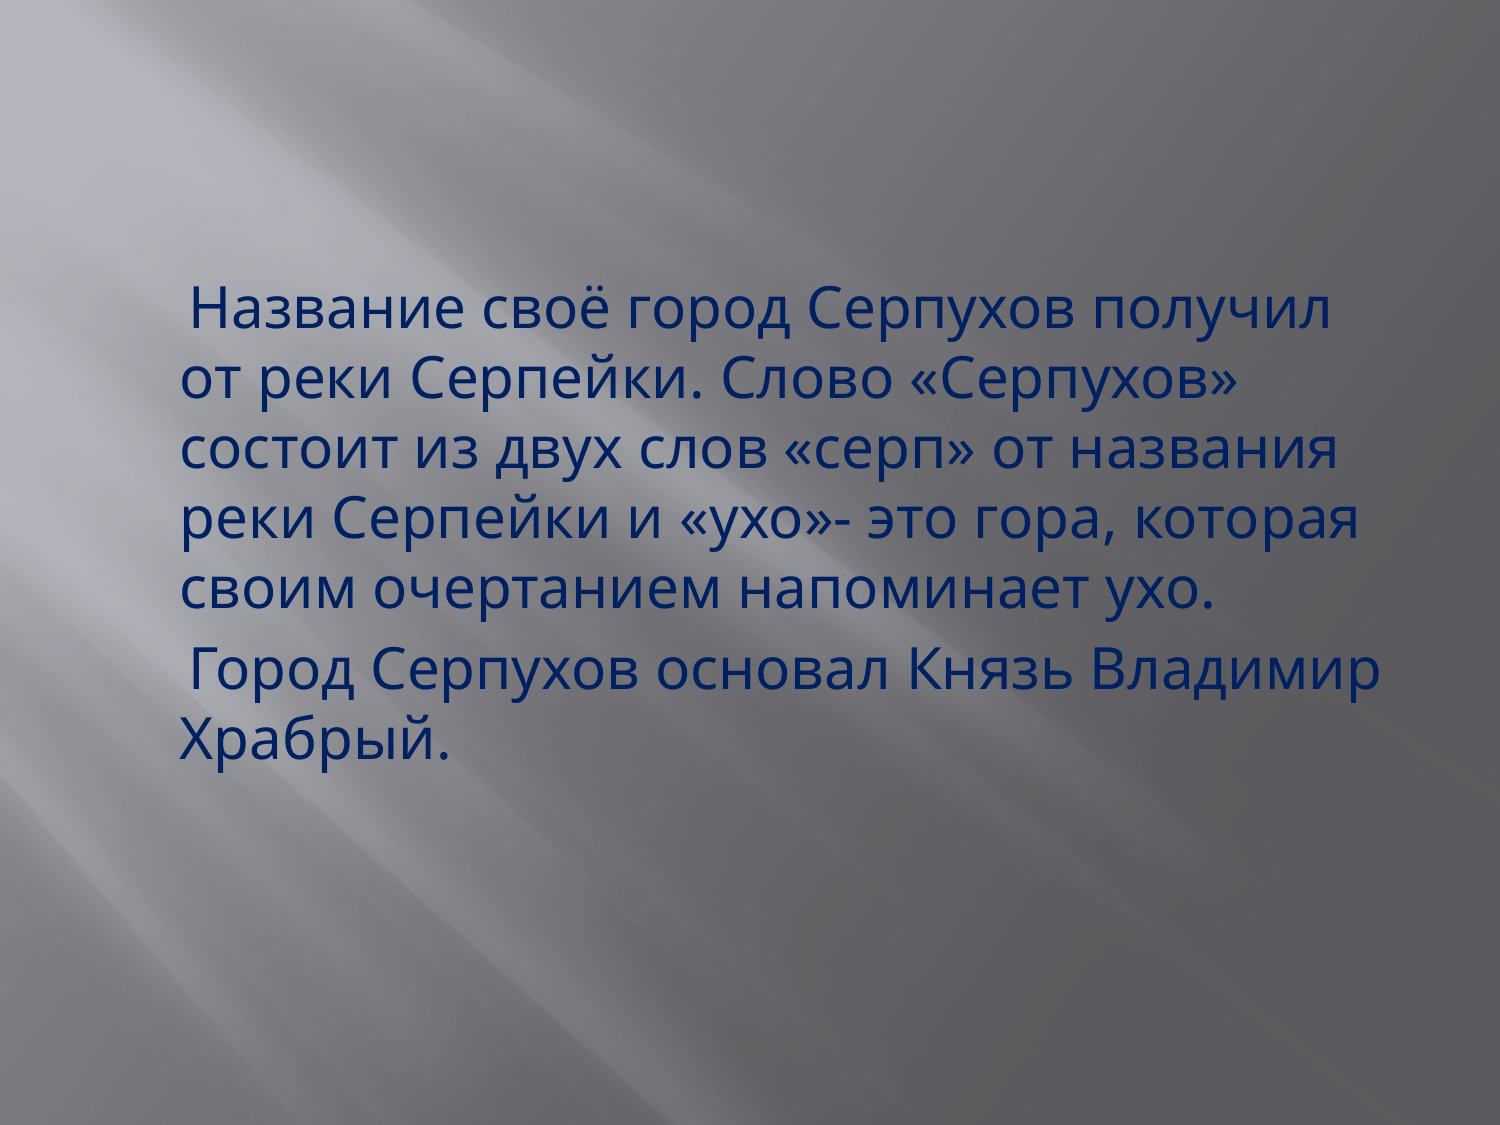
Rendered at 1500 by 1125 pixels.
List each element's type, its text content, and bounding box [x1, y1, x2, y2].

list Название своё город Серпухов получил от реки Серпейки. Слово «Серпухов» состоит из двух слов «серп» от названия реки Серпейки и «ухо»- это гора, которая своим очертанием напоминает ухо. Город Серпухов основал Князь Владимир Храбрый. [75, 262, 1425, 1035]
